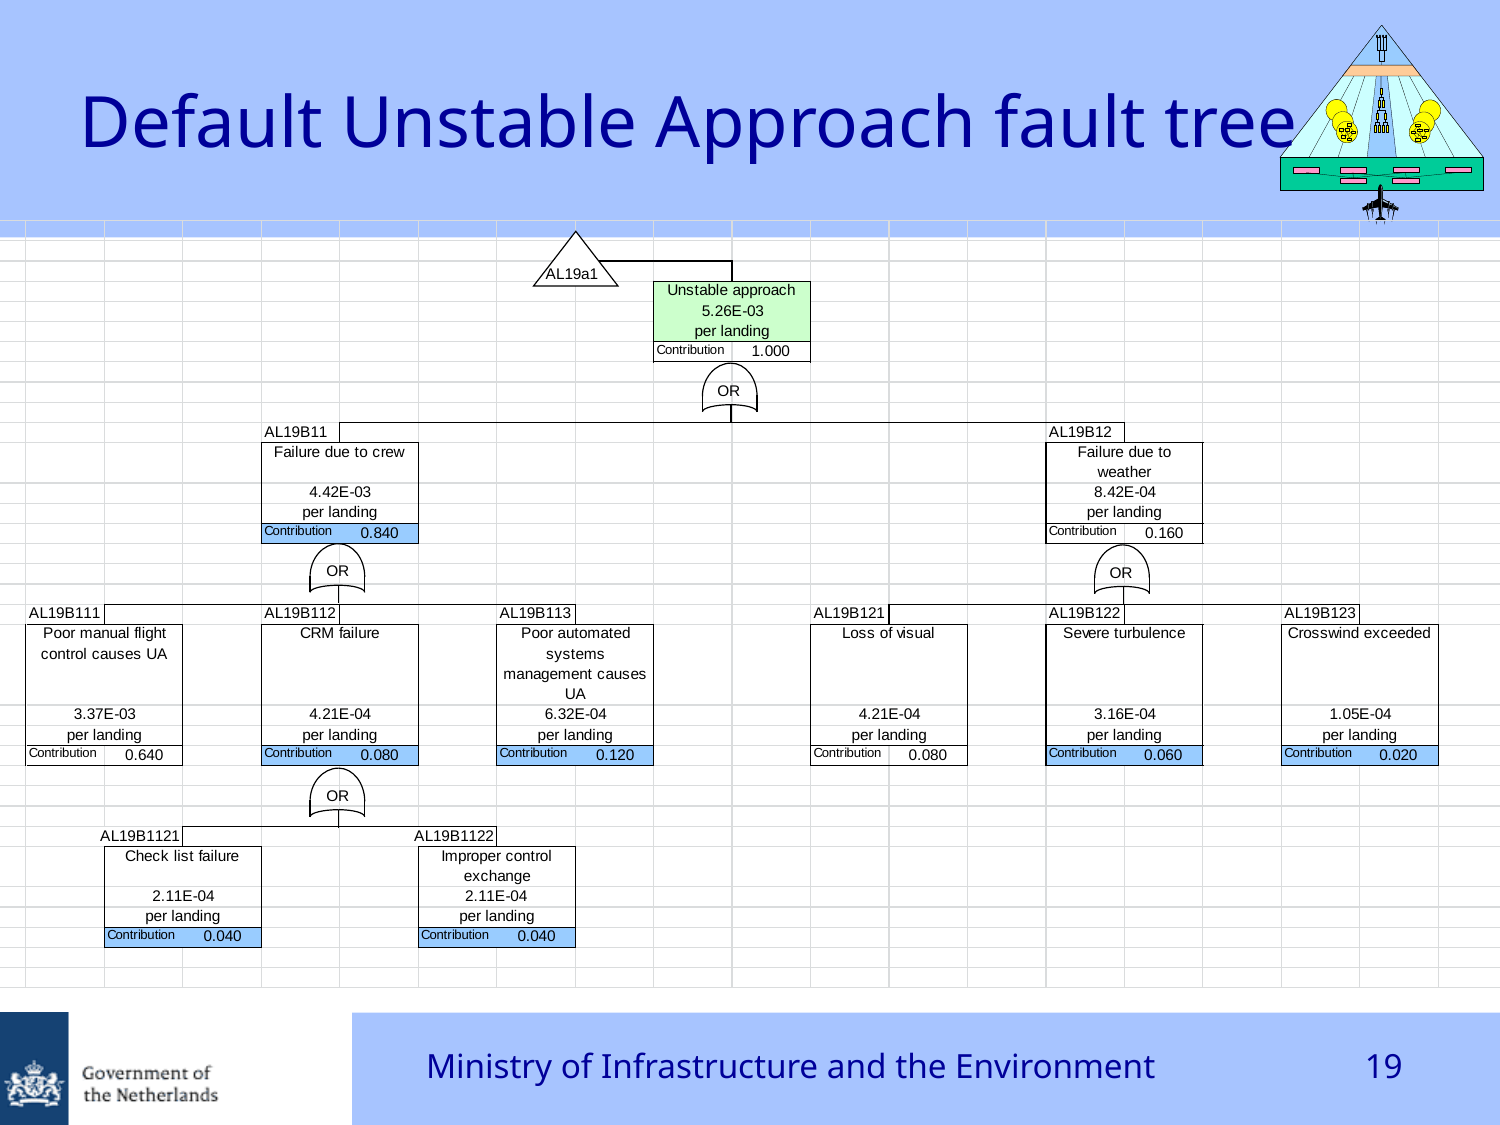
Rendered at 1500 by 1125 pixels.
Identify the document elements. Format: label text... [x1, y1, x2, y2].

title Default Unstable Approach fault tree [64, 24, 1388, 213]
picture [0, 1012, 352, 1125]
picture [0, 219, 1500, 989]
